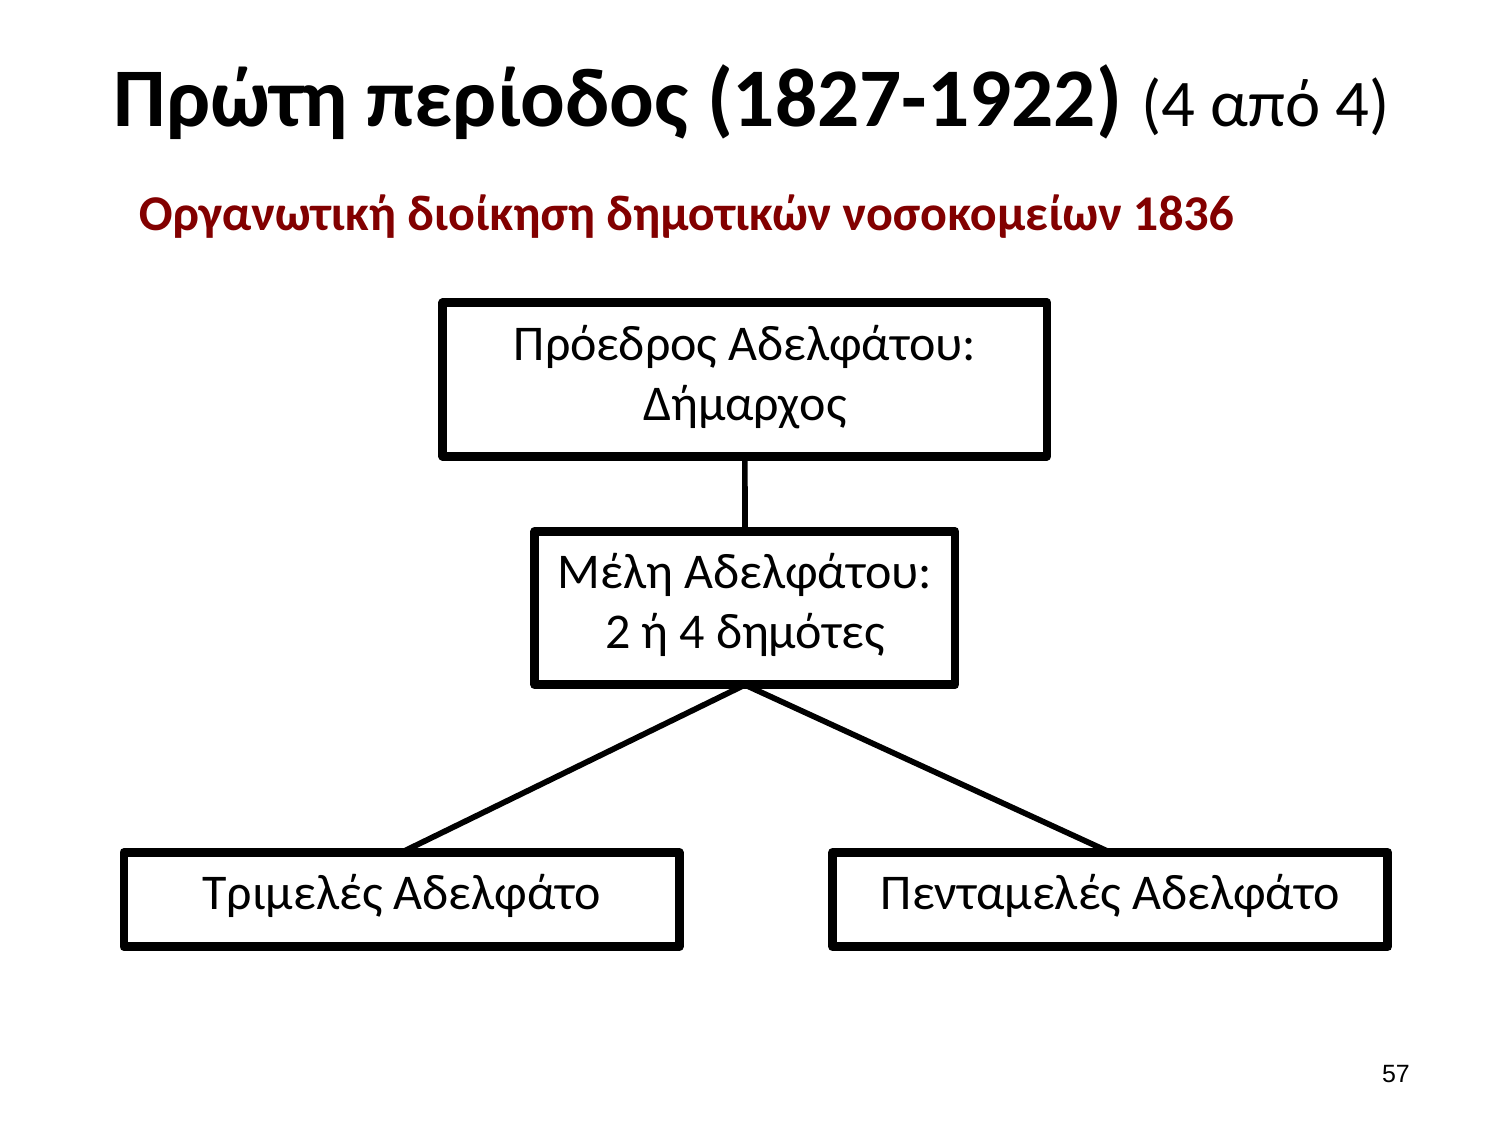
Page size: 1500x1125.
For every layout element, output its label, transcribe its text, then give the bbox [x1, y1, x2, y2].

title Πρώτη περίοδος (1827-1922) (4 από 4) [76, 19, 1427, 169]
text_box Μέλη Αδελφάτου: 2 ή 4 δημότες [534, 531, 955, 683]
text_box Πενταμελές Αδελφάτο [832, 852, 1388, 947]
slide_number 56 [1074, 1042, 1425, 1103]
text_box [744, 684, 1111, 853]
text_box Τριμελές Αδελφάτο [123, 852, 680, 947]
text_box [401, 684, 743, 853]
text_box Οργανωτική διοίκηση δημοτικών νοσοκομείων 1836 [123, 172, 1329, 248]
list Πρόεδρος Αδελφάτου: Δήμαρχος [442, 302, 1047, 457]
